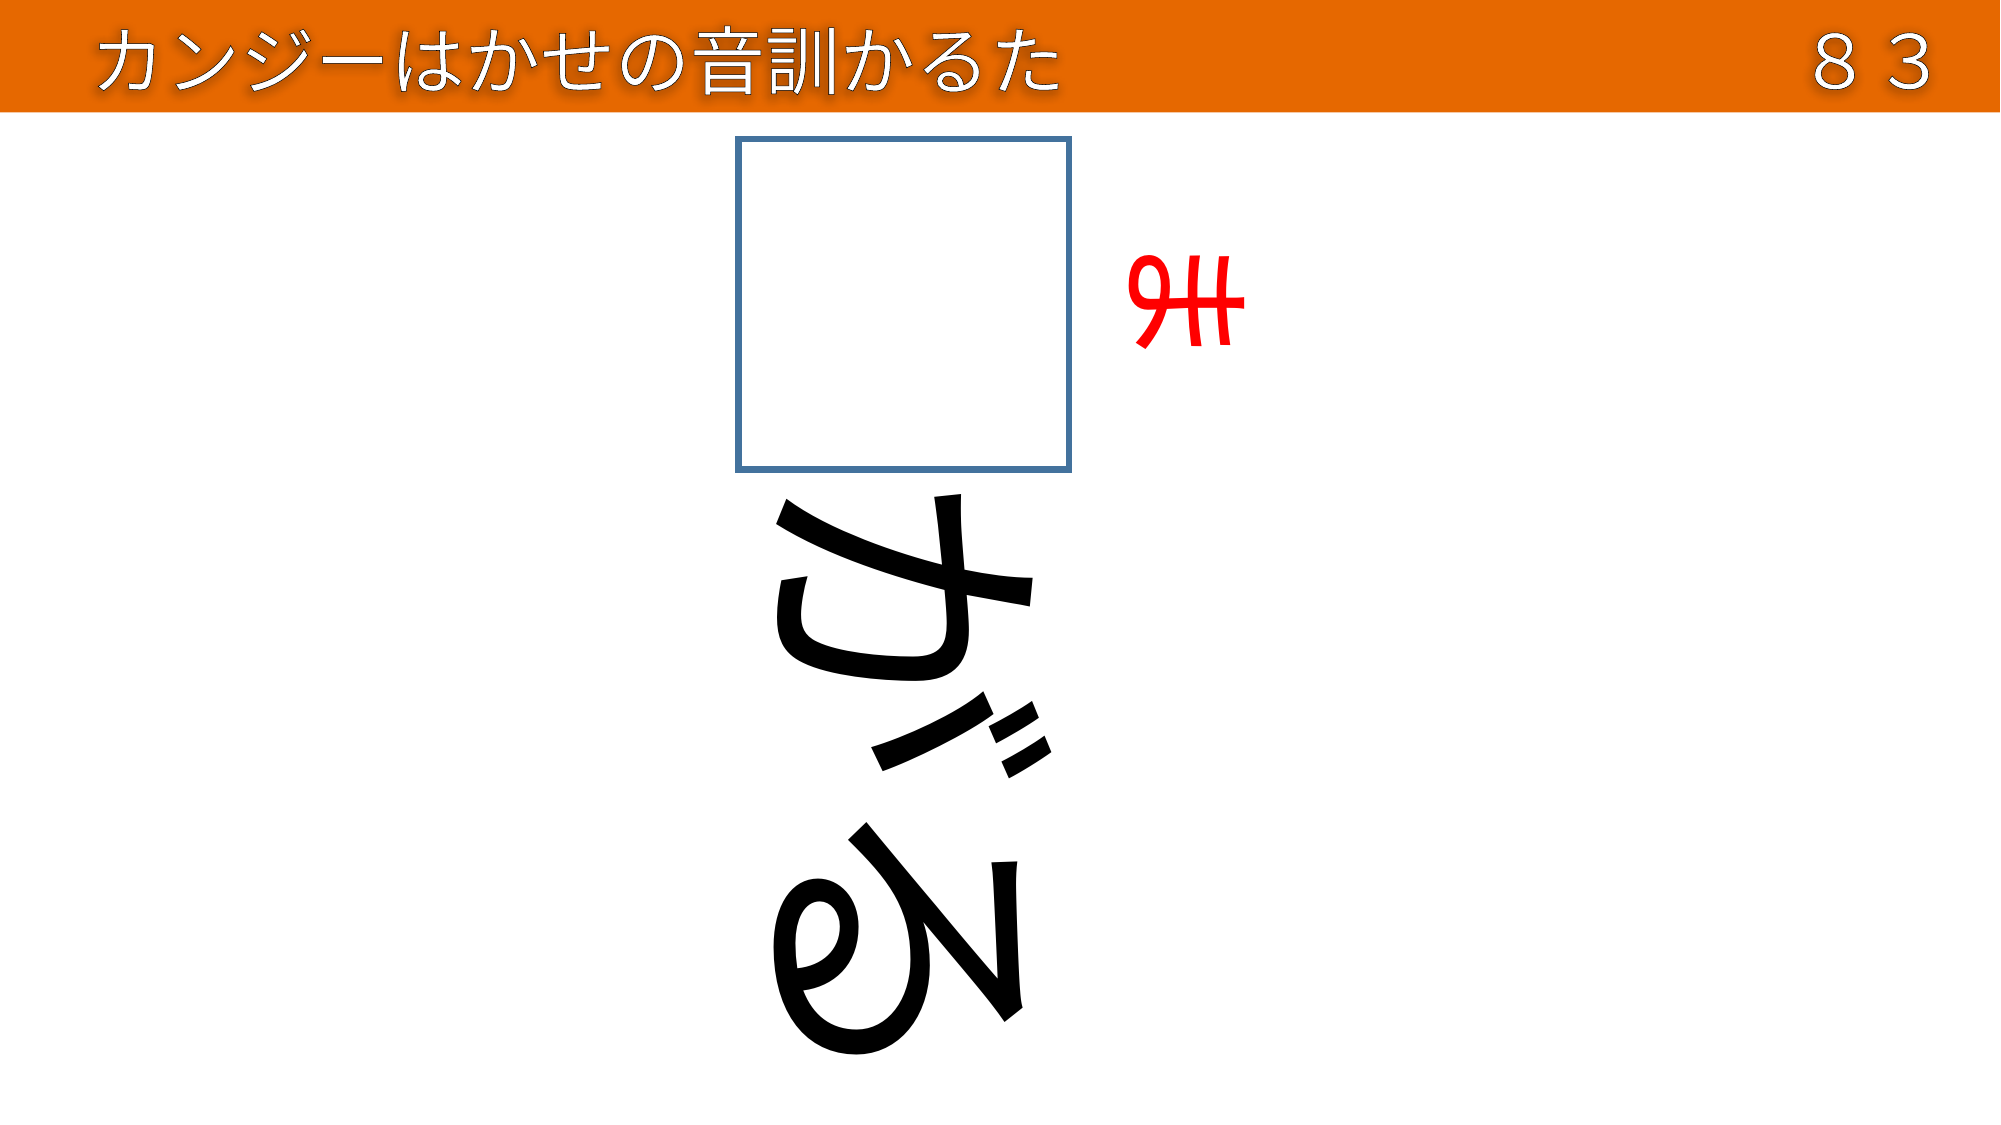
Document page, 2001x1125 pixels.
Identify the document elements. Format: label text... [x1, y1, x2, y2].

text_box カンジーはかせの音訓かるた [75, 6, 1378, 112]
text_box 曲がる [698, 147, 1108, 1125]
text_box [738, 138, 1070, 470]
text_box ま [1083, 215, 1281, 370]
text_box [0, 0, 2000, 113]
text_box ８３ [1782, 6, 1963, 112]
